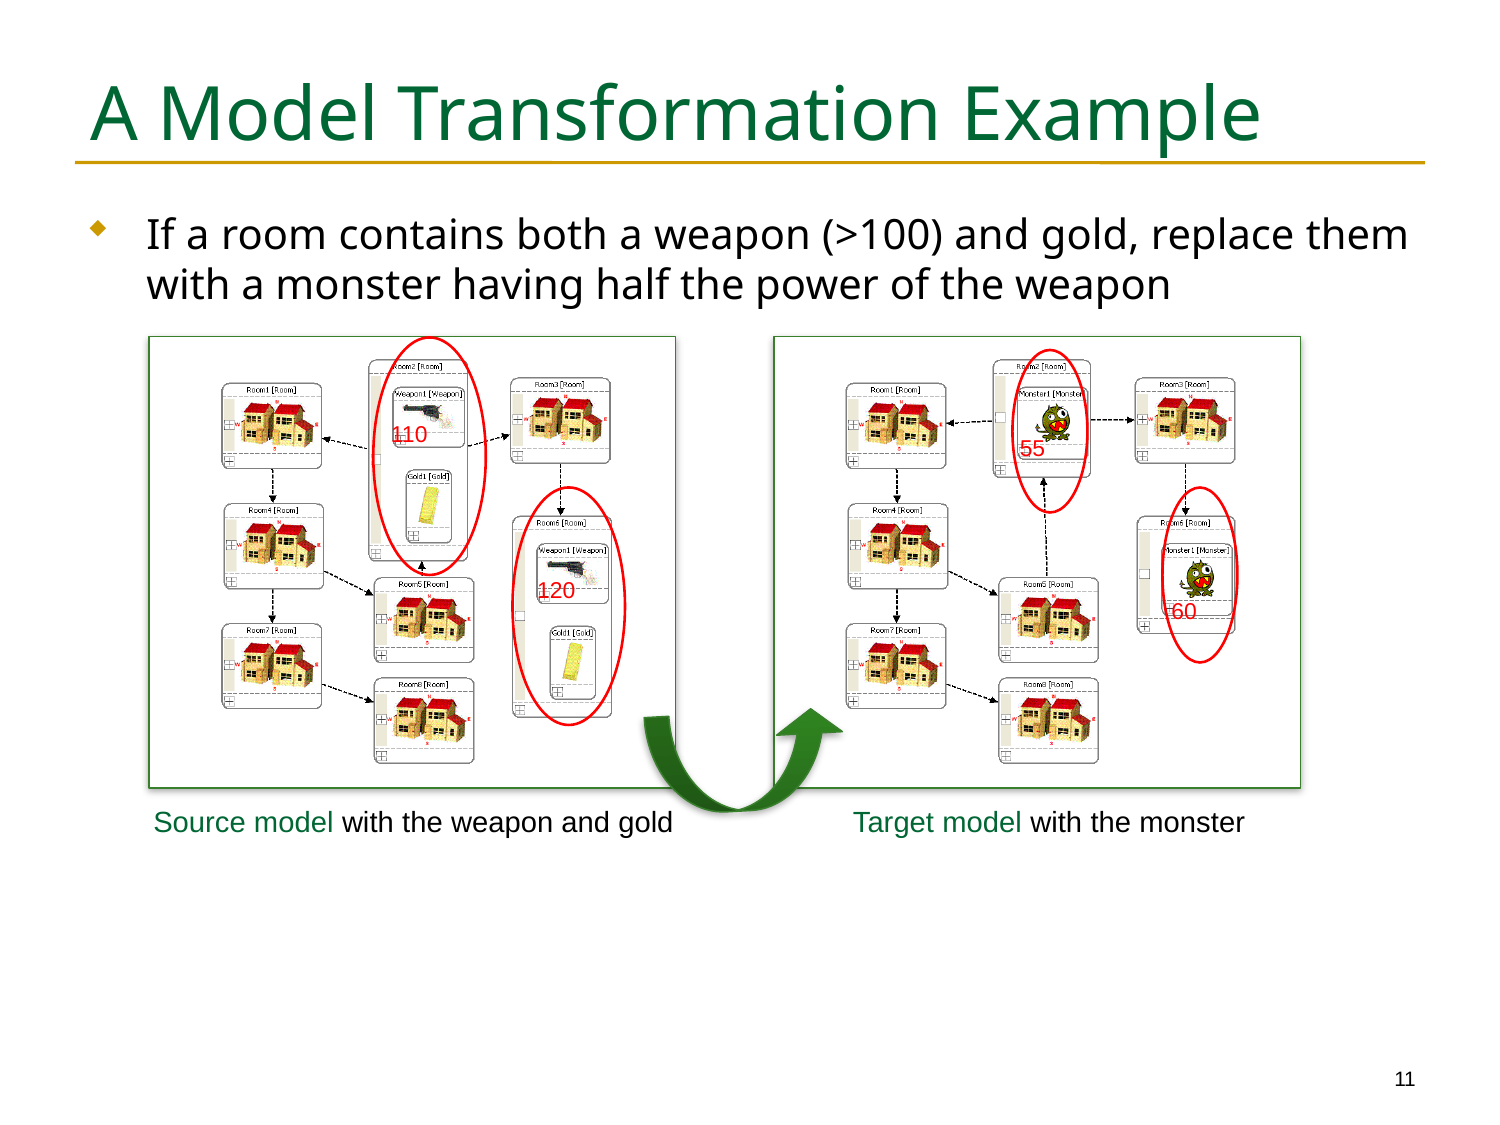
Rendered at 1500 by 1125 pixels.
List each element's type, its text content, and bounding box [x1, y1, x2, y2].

list If a room contains both a weapon (>100) and gold, replace them with a monster having half the power of the weapon [74, 199, 1426, 994]
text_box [646, 337, 1301, 848]
slide_number 11 [1379, 1048, 1442, 1099]
text_box Source model with the weapon and gold [138, 799, 641, 847]
title A Model Transformation Example [74, 32, 1426, 163]
picture [149, 337, 646, 788]
